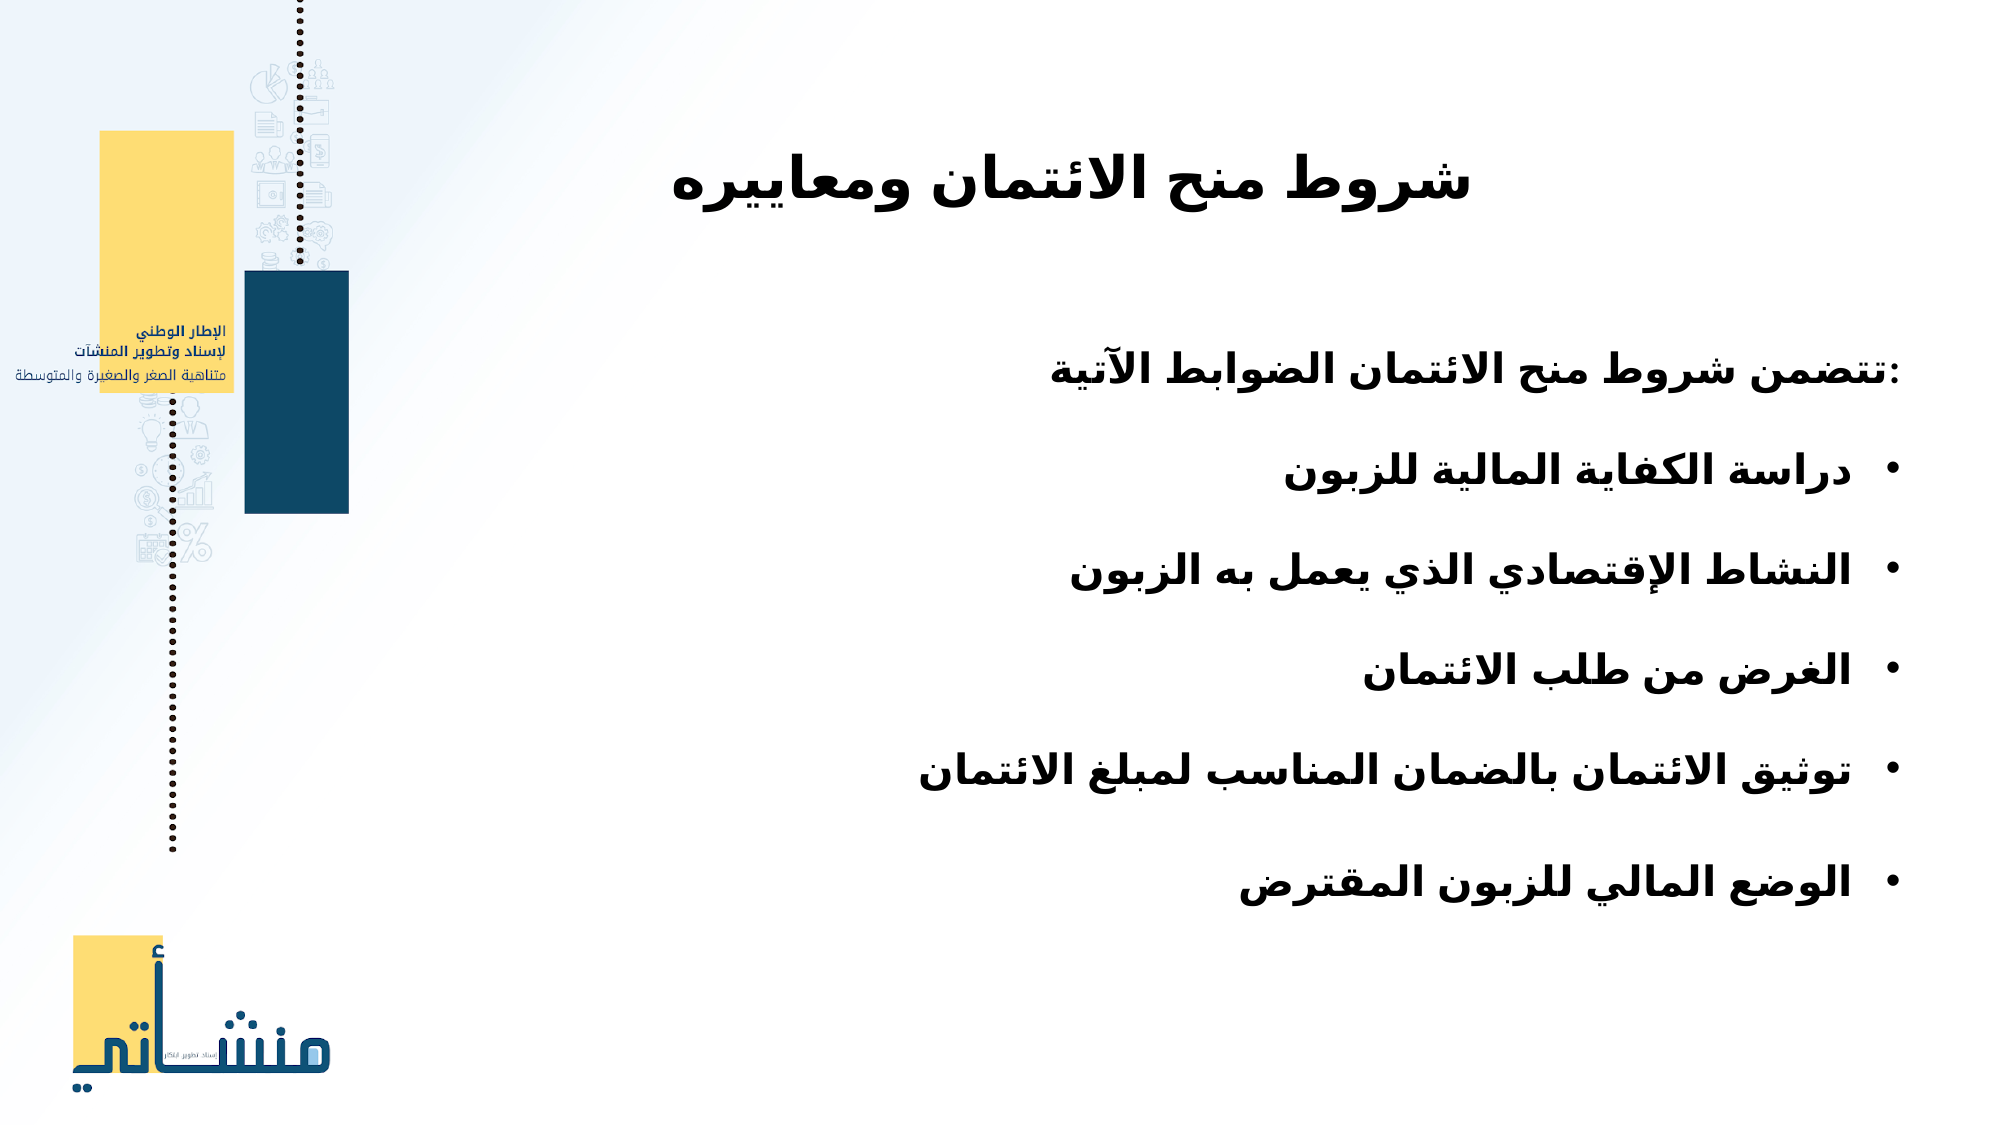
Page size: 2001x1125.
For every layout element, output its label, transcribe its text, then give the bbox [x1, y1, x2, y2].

text_box شروط منح الائتمان ومعاييره [572, 98, 1573, 218]
text_box تتضمن شروط منح الائتمان الضوابط الآتية: دراسة الكفاية المالية للزبون النشاط الإقتصادي الذي يعمل به الزبون الغرض من طلب الائتمان توثيق الائتمان بالضمان المناسب لمبلغ الائتمان الوضع المالي للزبون المقترض [502, 309, 1915, 913]
picture [0, 0, 2001, 1125]
